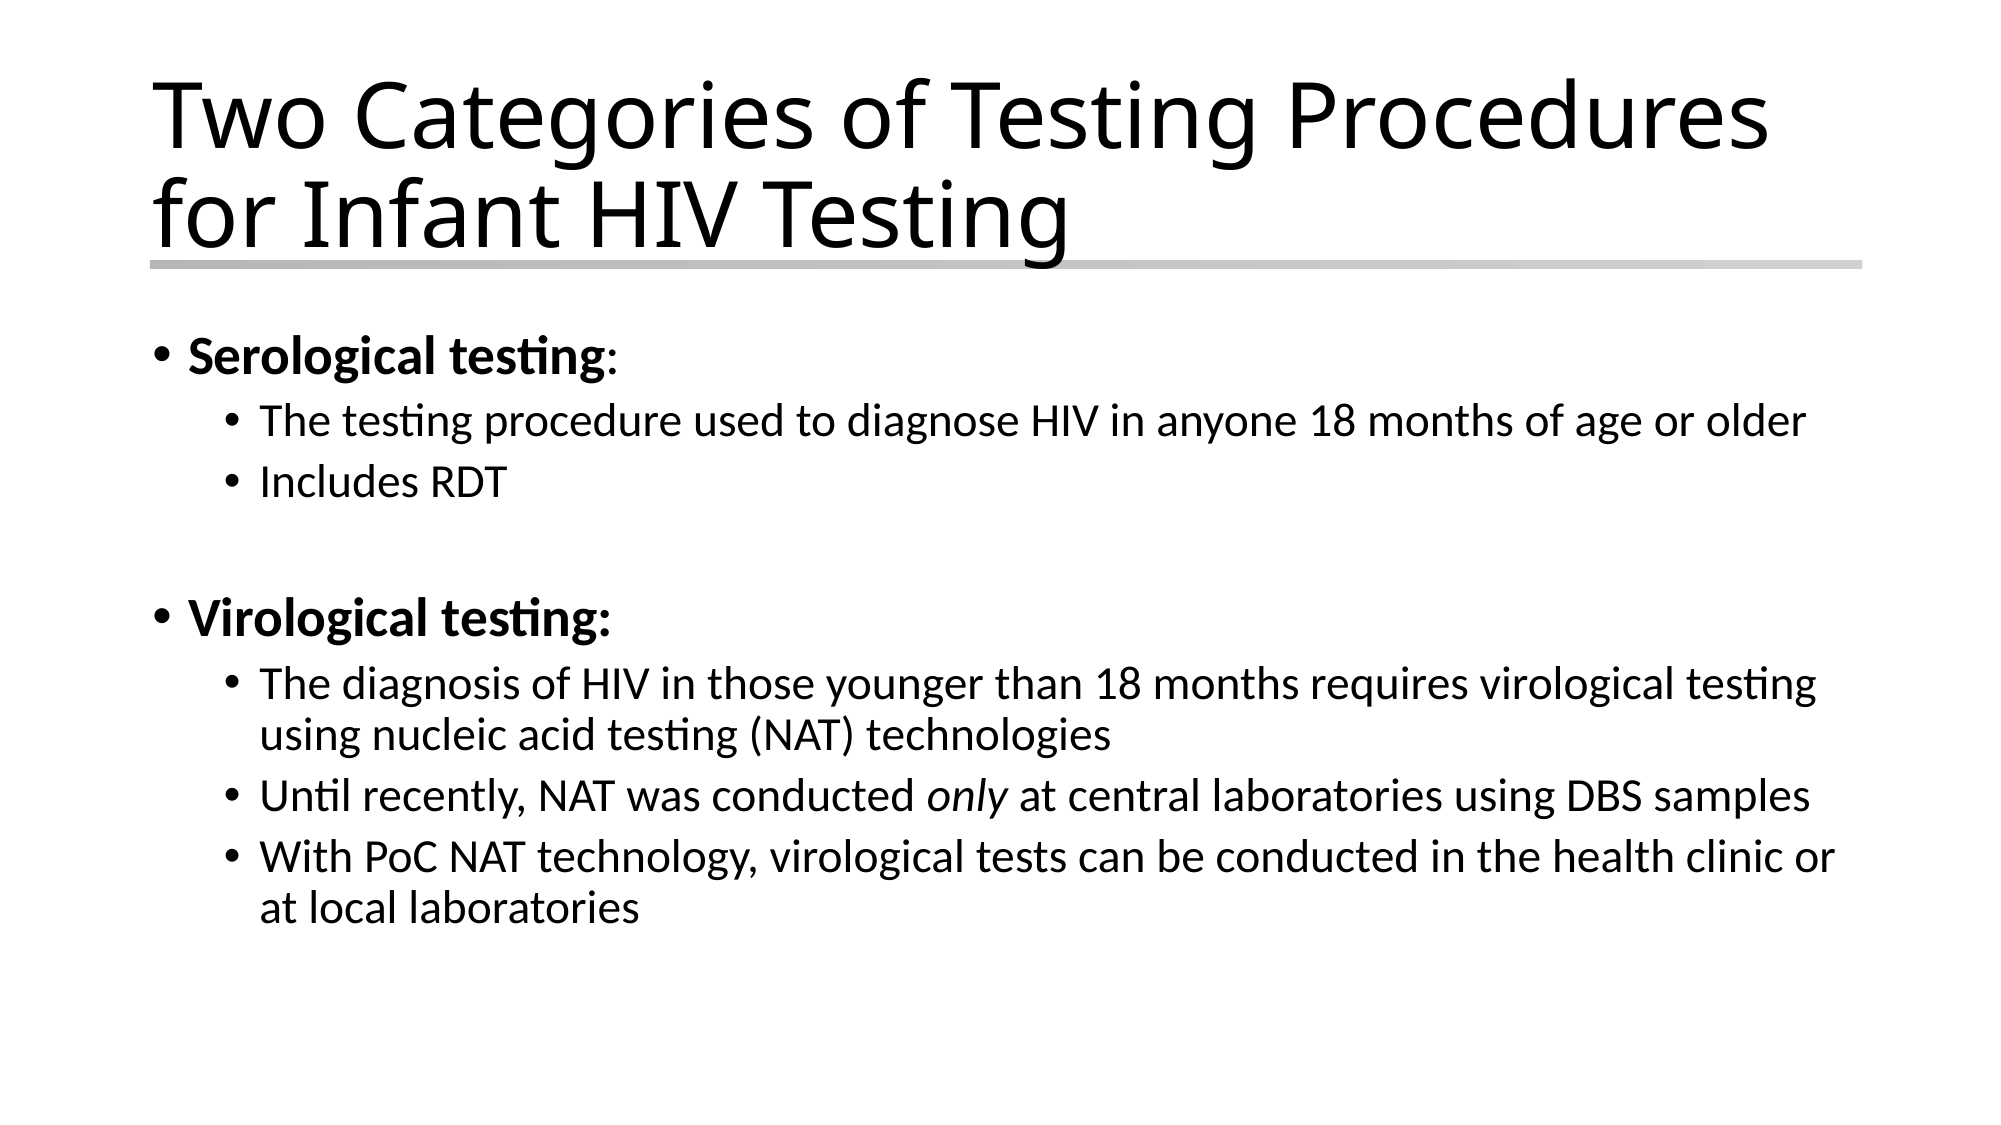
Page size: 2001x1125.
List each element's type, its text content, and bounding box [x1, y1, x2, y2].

list Serological testing: The testing procedure used to diagnose HIV in anyone 18 months of age or older Includes RDT Virological testing: The diagnosis of HIV in those younger than 18 months requires virological testing using nucleic acid testing (NAT) technologies Until recently, NAT was conducted only at central laboratories using DBS samples With PoC NAT technology, virological tests can be conducted in the health clinic or at local laboratories [137, 318, 1863, 1014]
title Two Categories of Testing Procedures for Infant HIV Testing [137, 59, 1863, 278]
